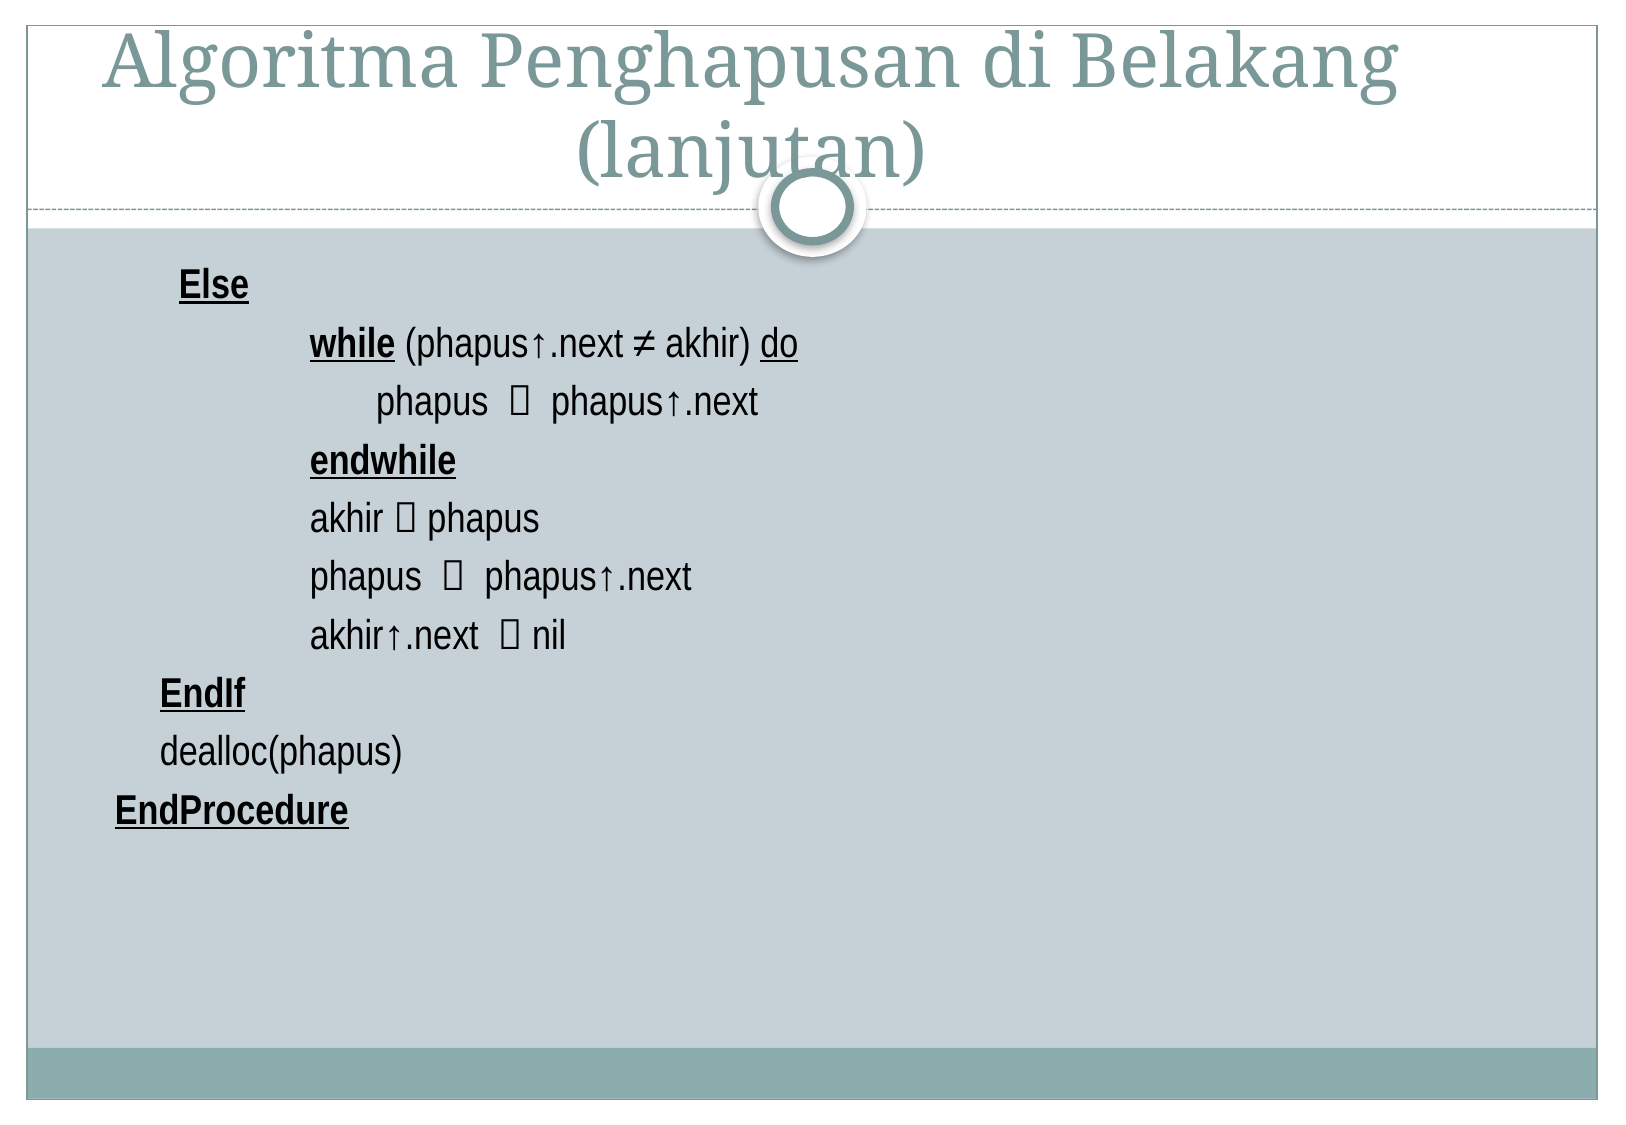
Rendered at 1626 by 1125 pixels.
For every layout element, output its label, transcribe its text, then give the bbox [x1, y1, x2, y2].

list Else while (phapus↑.next ≠ akhir) do phapus  phapus↑.next endwhile akhir  phapus phapus  phapus↑.next akhir↑.next  nil EndIf dealloc(phapus) EndProcedure [99, 249, 1558, 1075]
title Algoritma Penghapusan di Belakang (lanjutan) [27, 37, 1477, 200]
